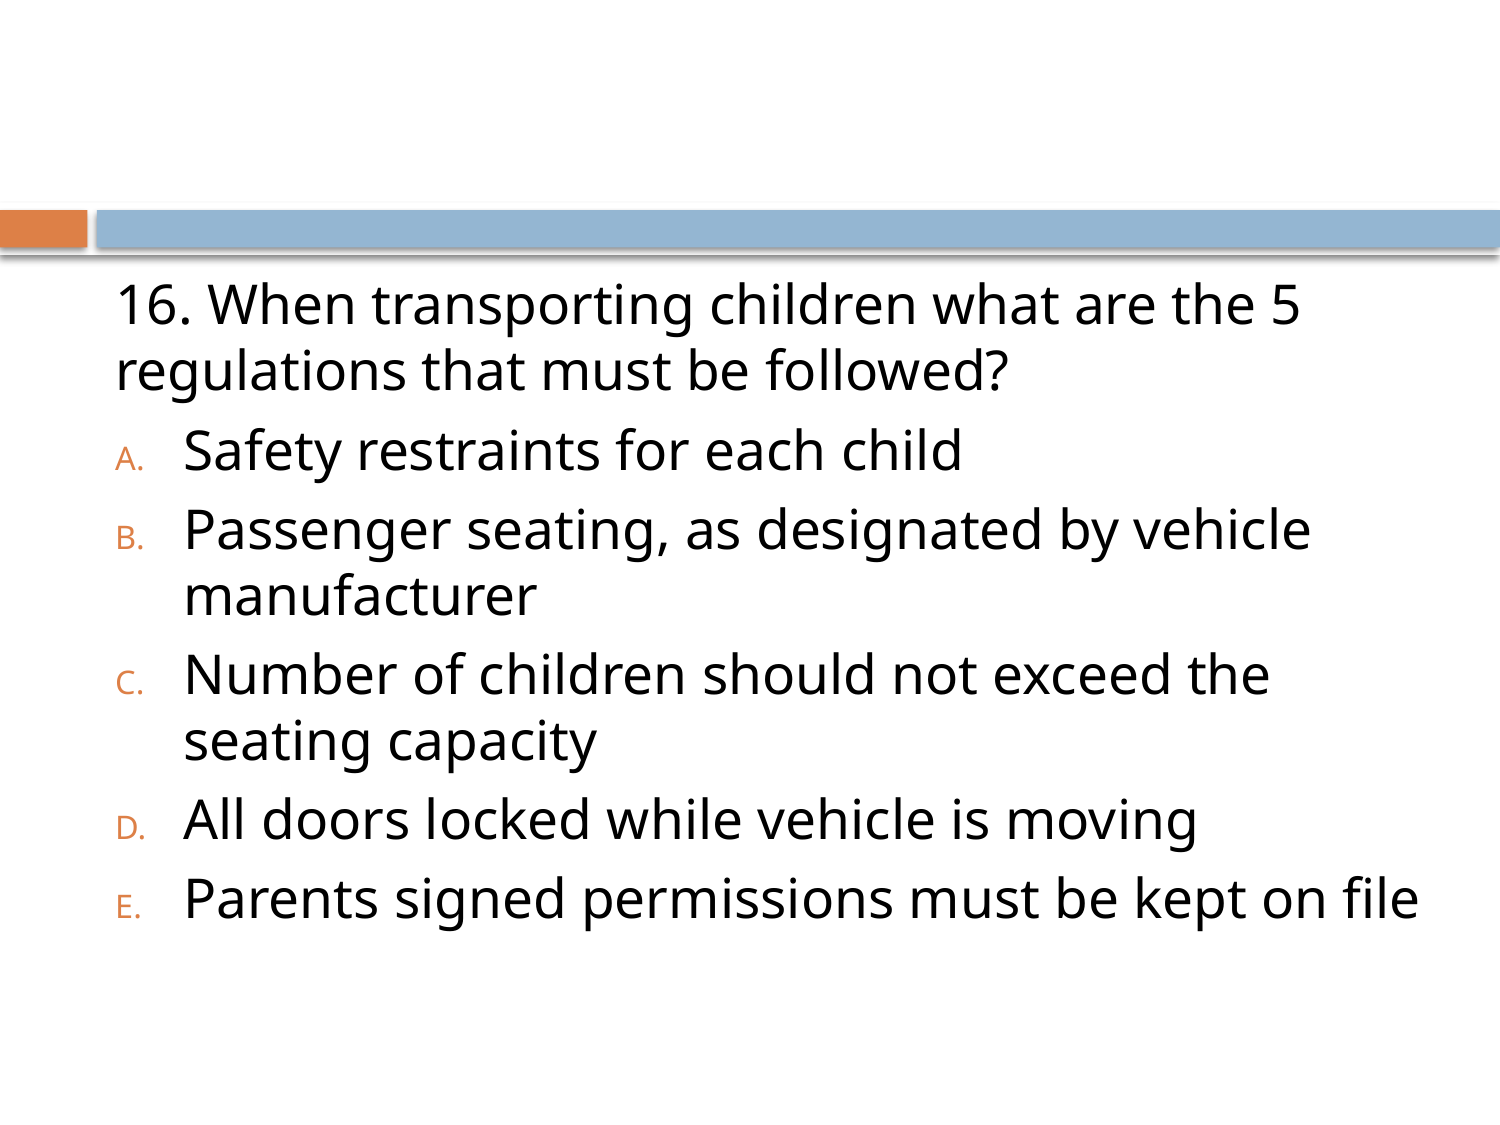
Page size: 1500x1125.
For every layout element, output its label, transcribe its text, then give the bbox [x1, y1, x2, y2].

list 16. When transporting children what are the 5 regulations that must be followed? Safety restraints for each child Passenger seating, as designated by vehicle manufacturer Number of children should not exceed the seating capacity All doors locked while vehicle is moving Parents signed permissions must be kept on file [100, 262, 1438, 1000]
